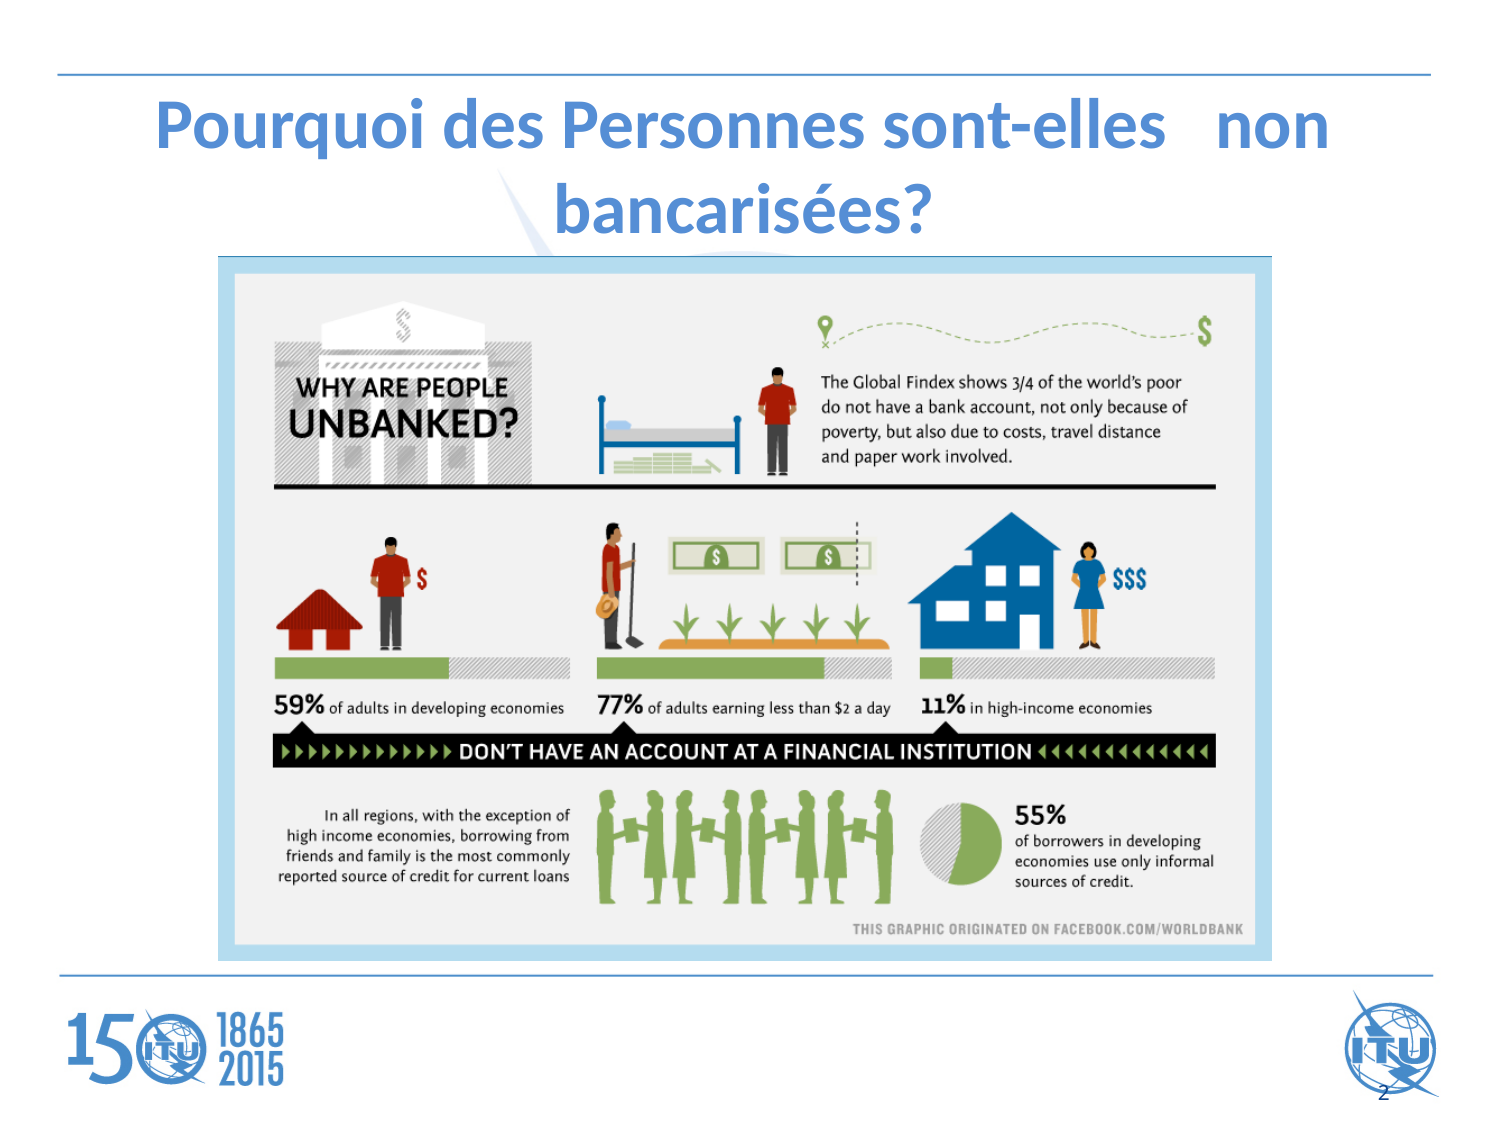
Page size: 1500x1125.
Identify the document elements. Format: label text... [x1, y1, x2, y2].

picture [0, 0, 1500, 1125]
title Pourquoi des Personnes sont-elles non bancarisées? [69, 68, 1420, 257]
slide_number 2 [1271, 1058, 1496, 1125]
